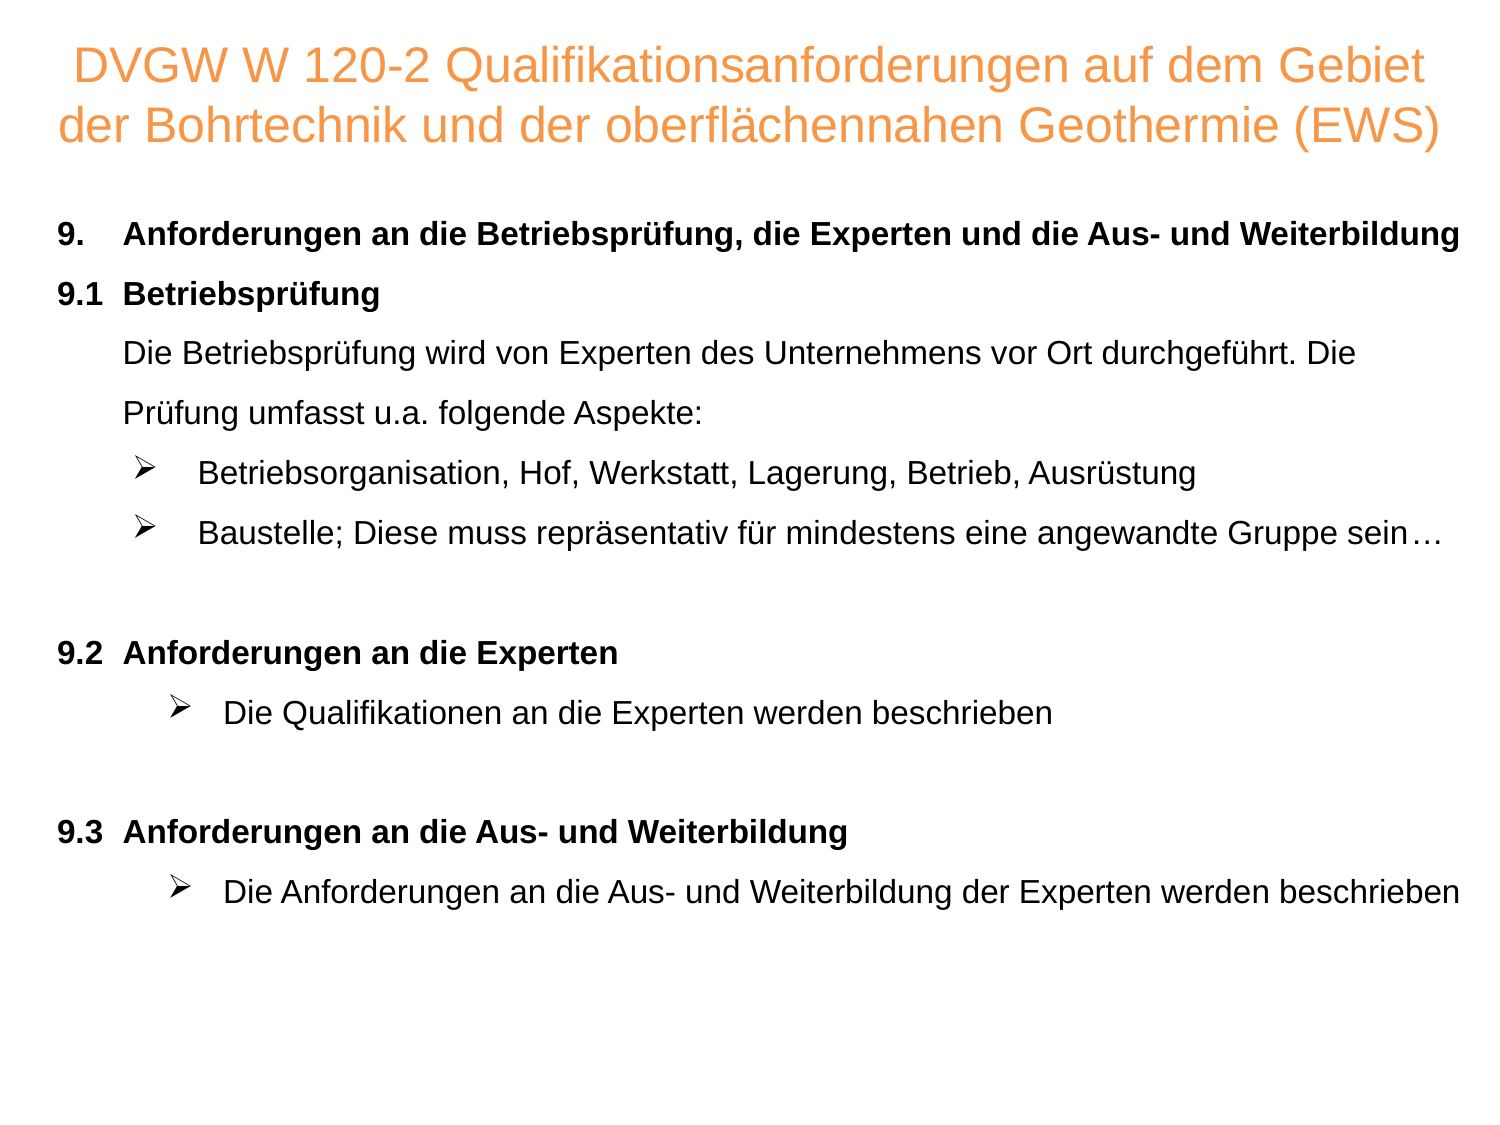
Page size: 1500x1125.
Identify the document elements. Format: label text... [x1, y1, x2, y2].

text_box Anforderungen an die Betriebsprüfung, die Experten und die Aus- und Weiterbildung 9.1 Betriebsprüfung Die Betriebsprüfung wird von Experten des Unternehmens vor Ort durchgeführt. Die Prüfung umfasst u.a. folgende Aspekte: Betriebsorganisation, Hof, Werkstatt, Lagerung, Betrieb, Ausrüstung Baustelle; Diese muss repräsentativ für mindestens eine angewandte Gruppe sein… 9.2 Anforderungen an die Experten Die Qualifikationen an die Experten werden beschrieben 9.3 Anforderungen an die Aus- und Weiterbildung Die Anforderungen an die Aus- und Weiterbildung der Experten werden beschrieben [42, 184, 1481, 918]
title DVGW W 120-2 Qualifikationsanforderungen auf dem Gebiet der Bohrtechnik und der oberflächennahen Geothermie (EWS) [19, 66, 1480, 119]
